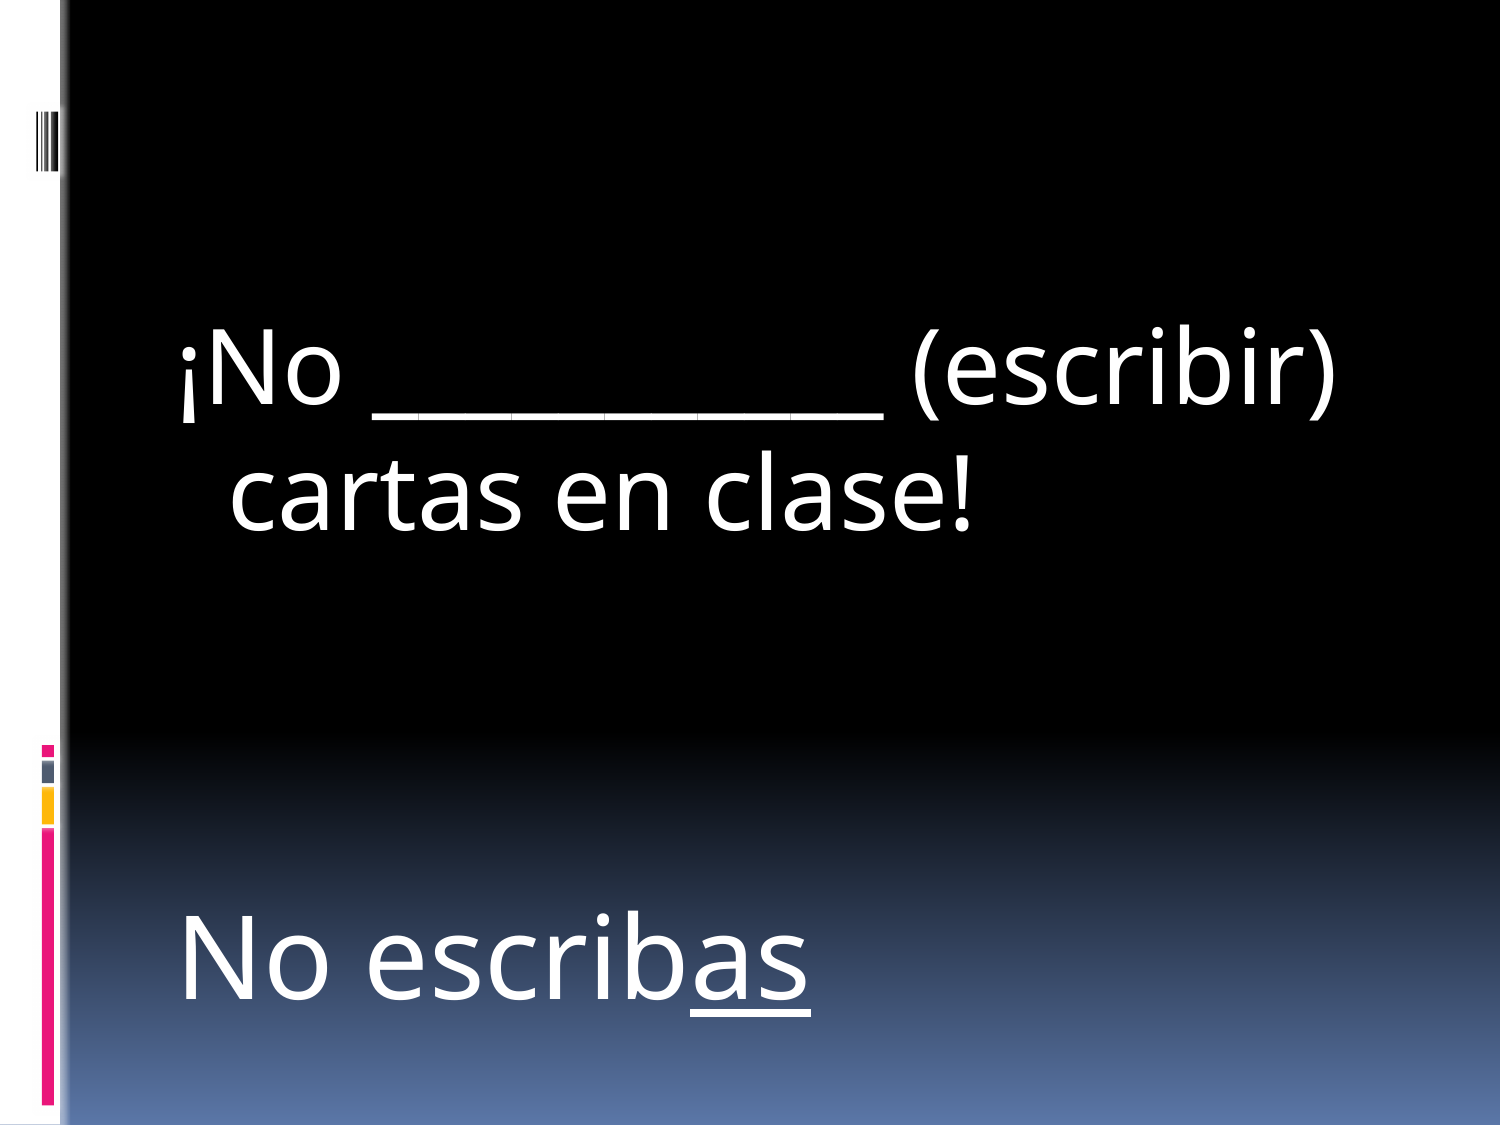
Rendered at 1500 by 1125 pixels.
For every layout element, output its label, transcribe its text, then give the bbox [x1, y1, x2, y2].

list ¡No ___________ (escribir) cartas en clase! No escribas [150, 292, 1425, 1043]
